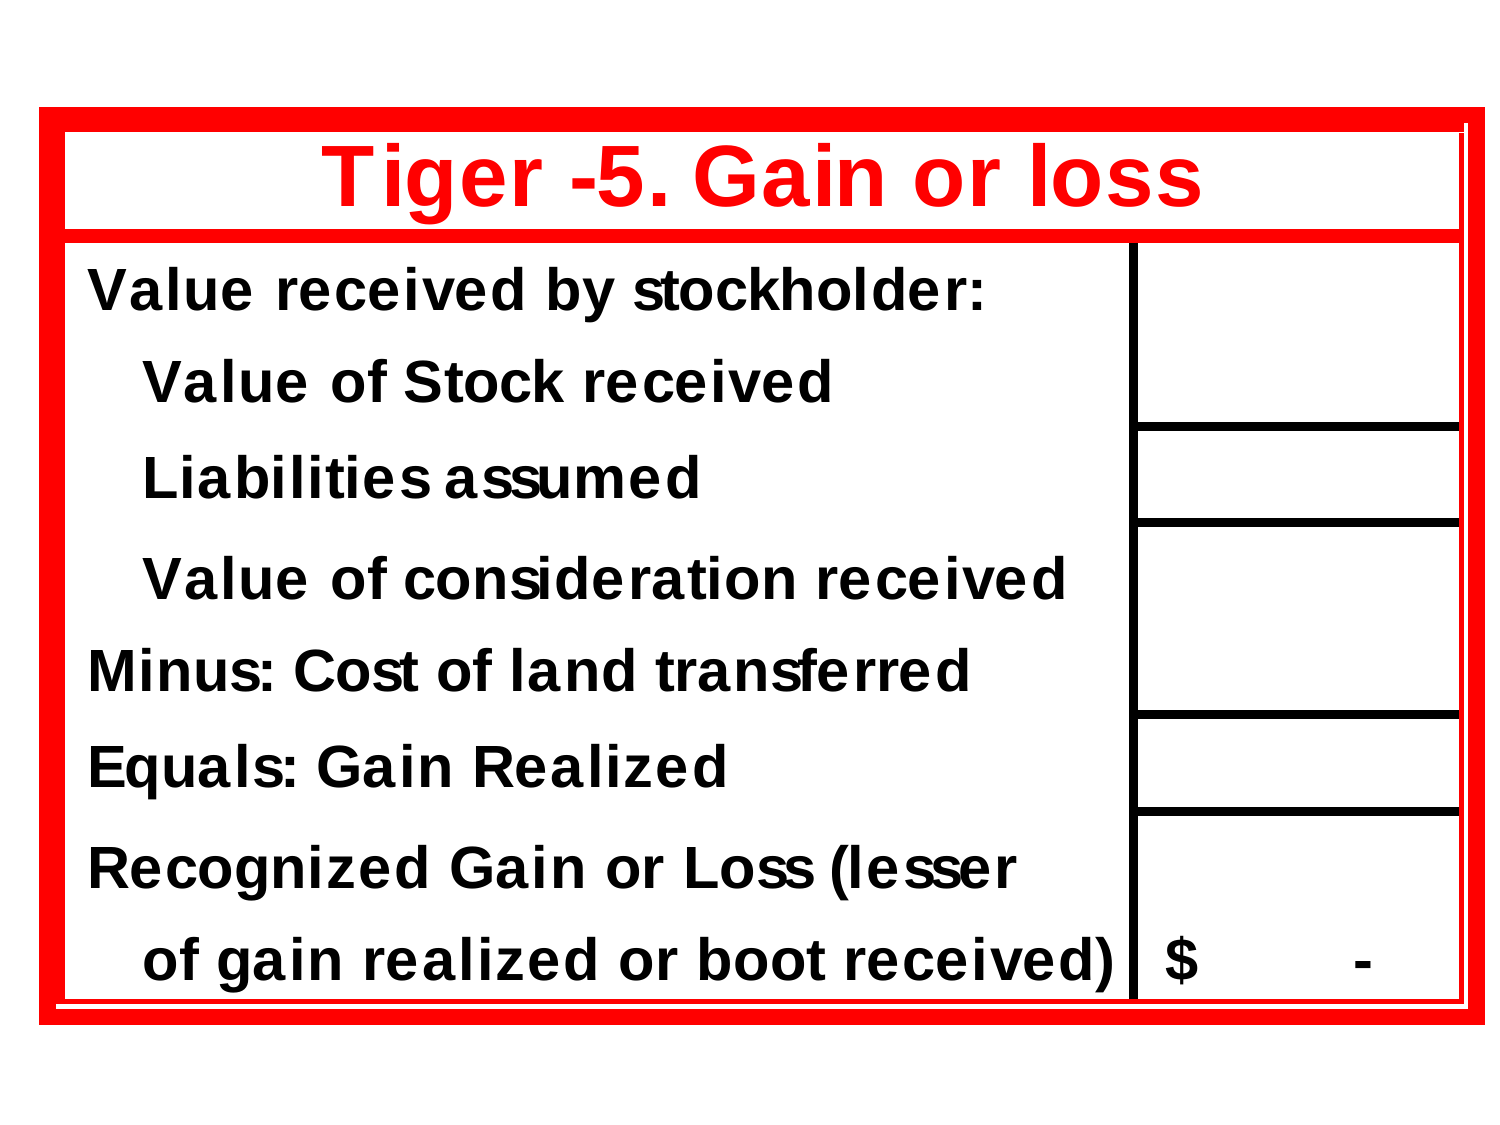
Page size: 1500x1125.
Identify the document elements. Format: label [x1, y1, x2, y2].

list [55, 123, 1469, 1009]
